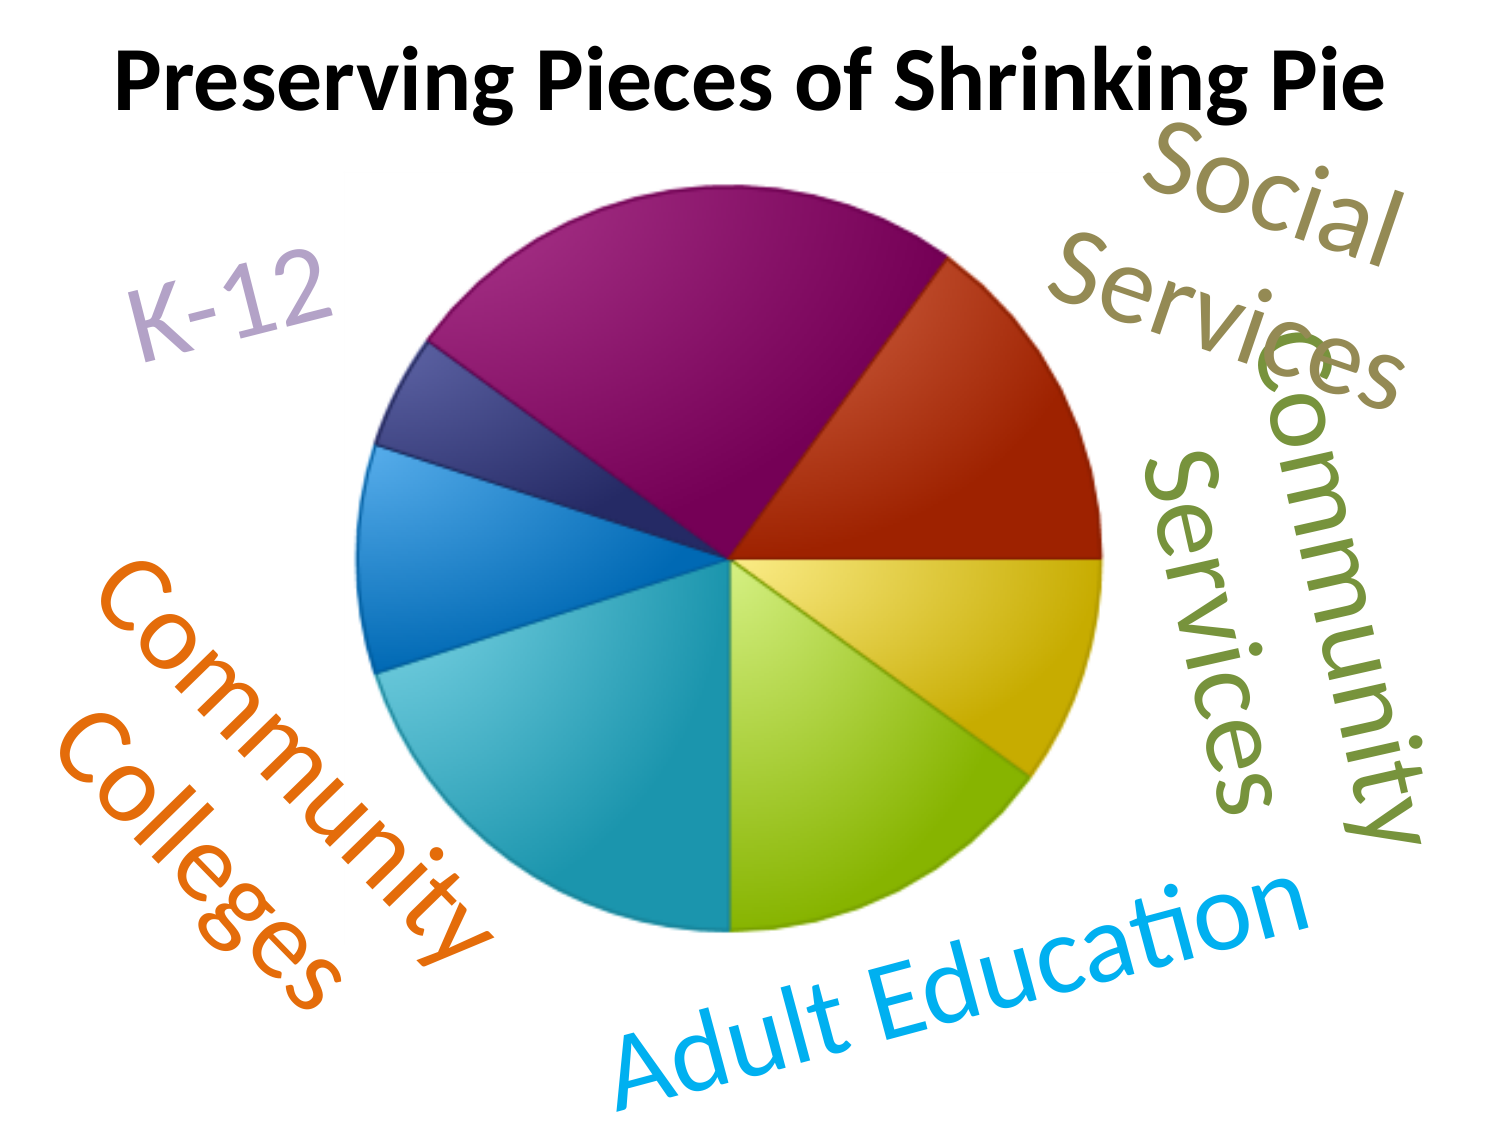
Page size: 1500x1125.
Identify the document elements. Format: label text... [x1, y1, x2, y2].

text_box Community Services [1123, 355, 1490, 908]
text_box Preserving Pieces of Shrinking Pie [98, 10, 1404, 136]
text_box Social Services [1069, 48, 1491, 449]
text_box Community Colleges [0, 502, 504, 1103]
text_box K-12 [95, 194, 338, 398]
picture [343, 171, 1119, 945]
text_box Adult Education [571, 833, 1338, 1125]
